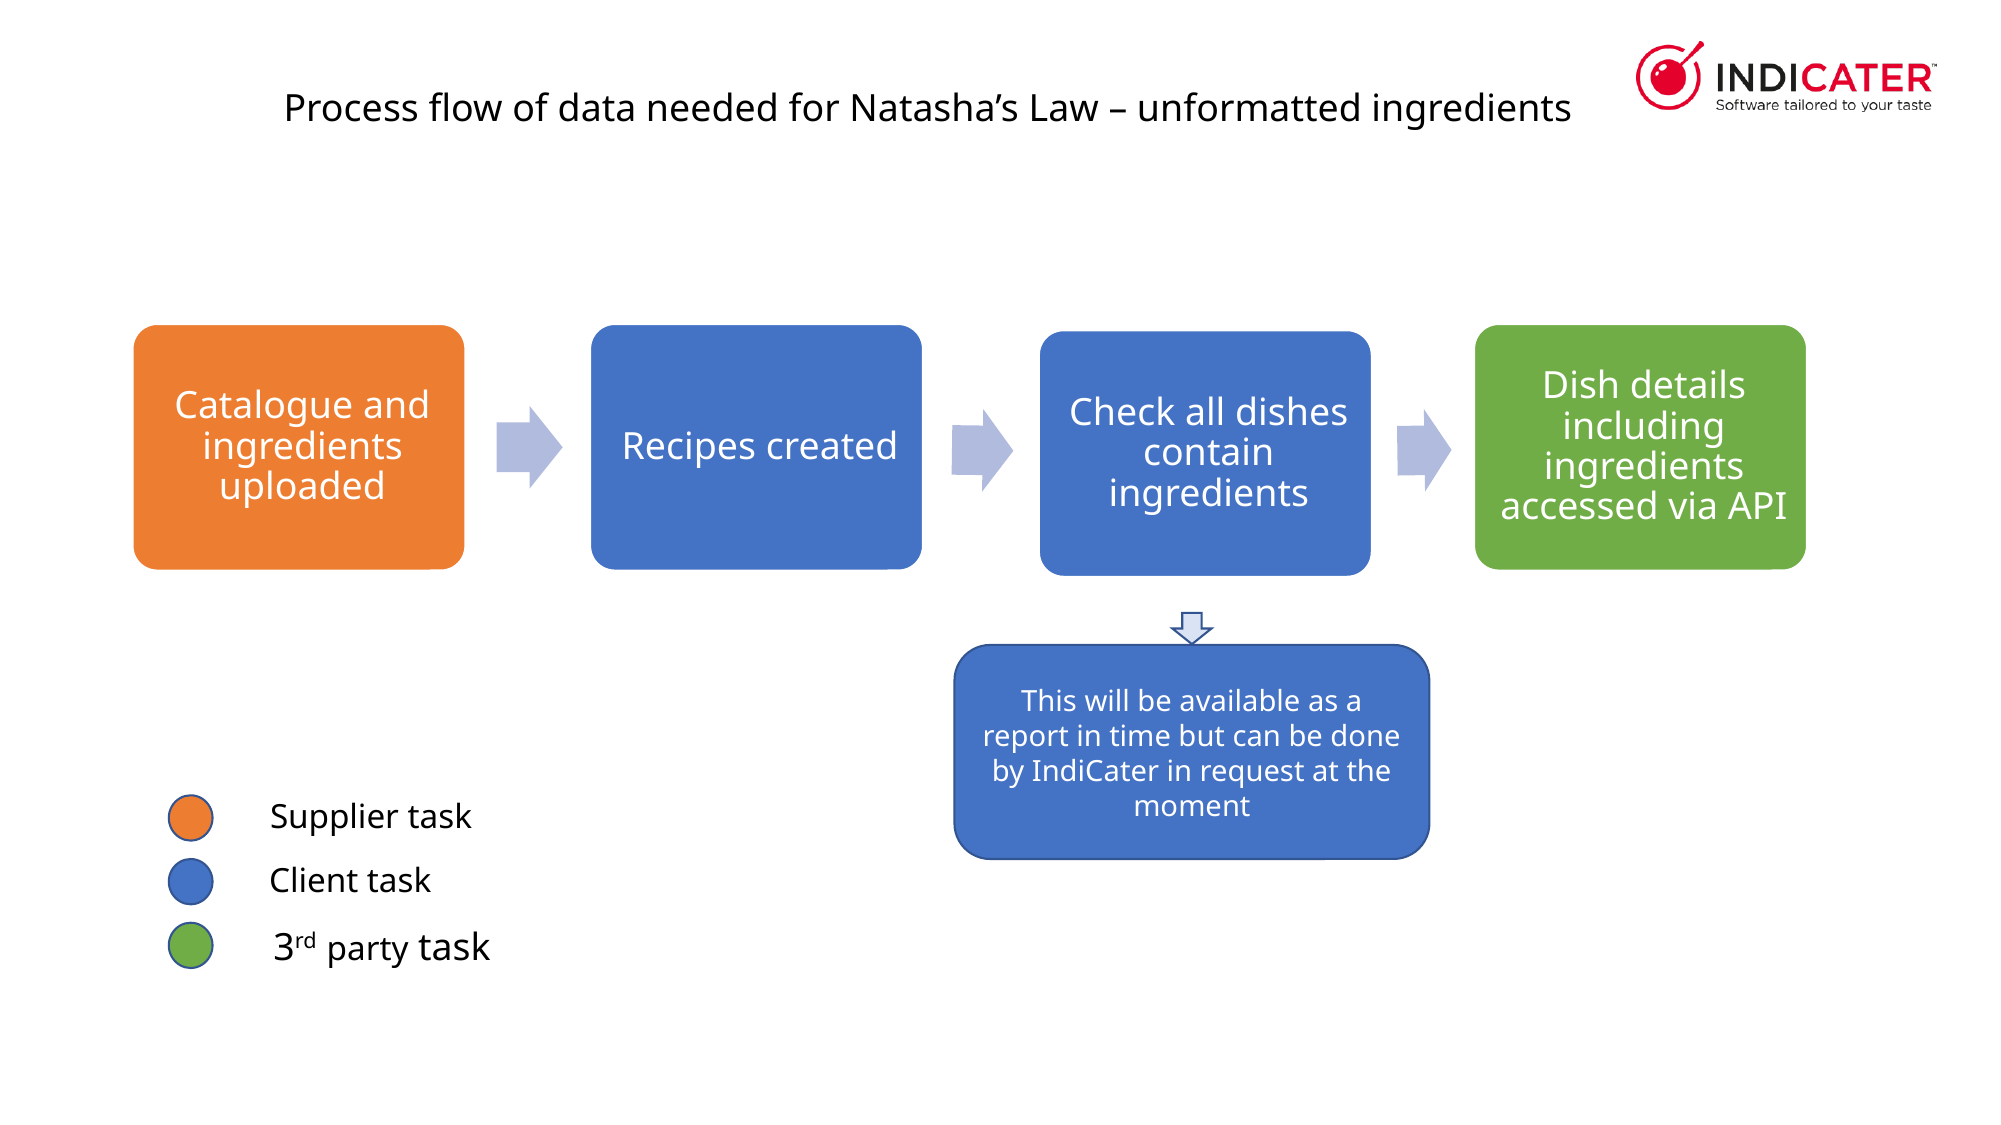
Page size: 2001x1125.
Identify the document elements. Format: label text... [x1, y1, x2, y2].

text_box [132, 242, 1866, 1125]
text_box Process flow of data needed for Natasha’s Law – unformatted ingredients [268, 76, 1589, 137]
picture [1636, 41, 1937, 112]
